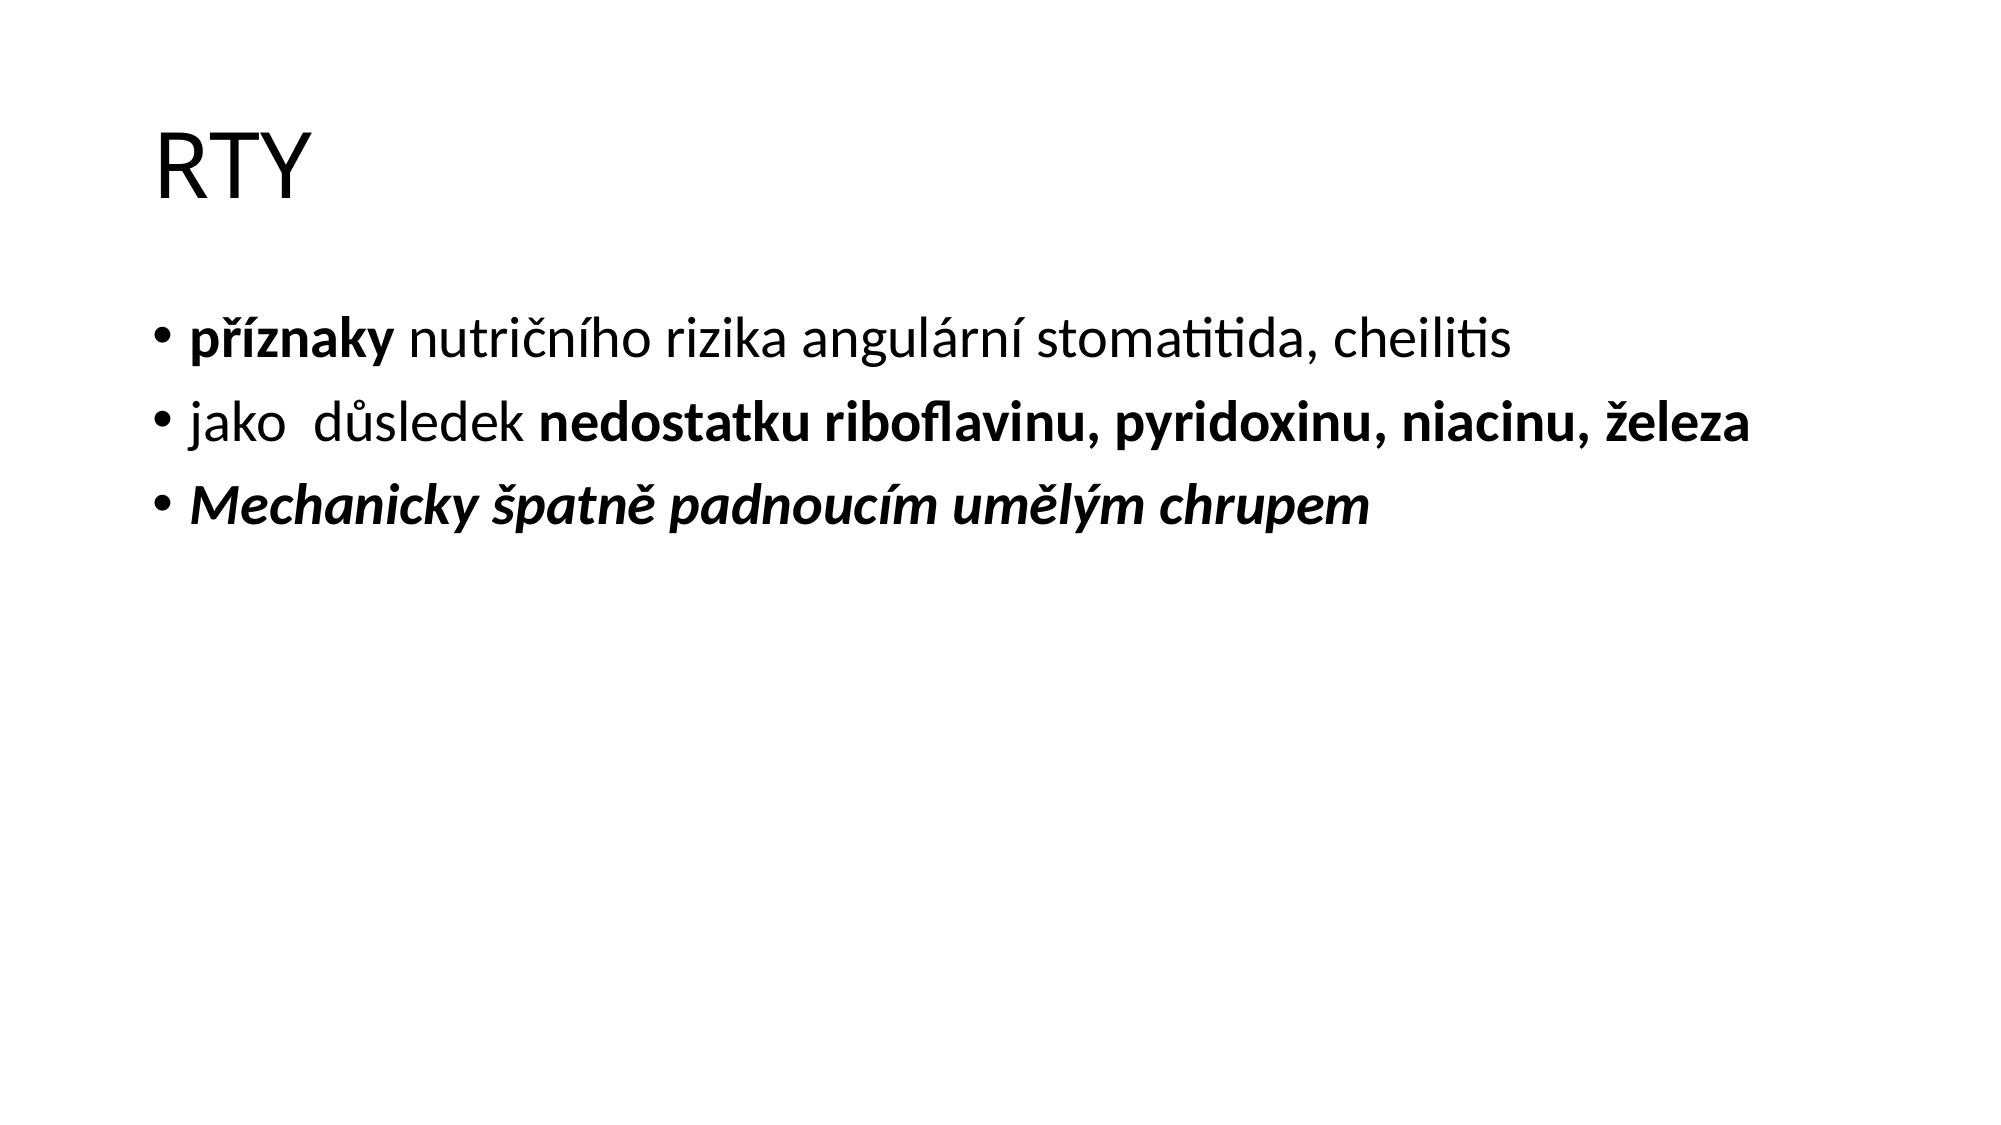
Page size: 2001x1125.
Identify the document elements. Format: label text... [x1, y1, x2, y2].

title RTY [137, 59, 1863, 278]
list příznaky nutričního rizika angulární stomatitida, cheilitis jako důsledek nedostatku riboflavinu, pyridoxinu, niacinu, železa Mechanicky špatně padnoucím umělým chrupem [137, 299, 1863, 1014]
